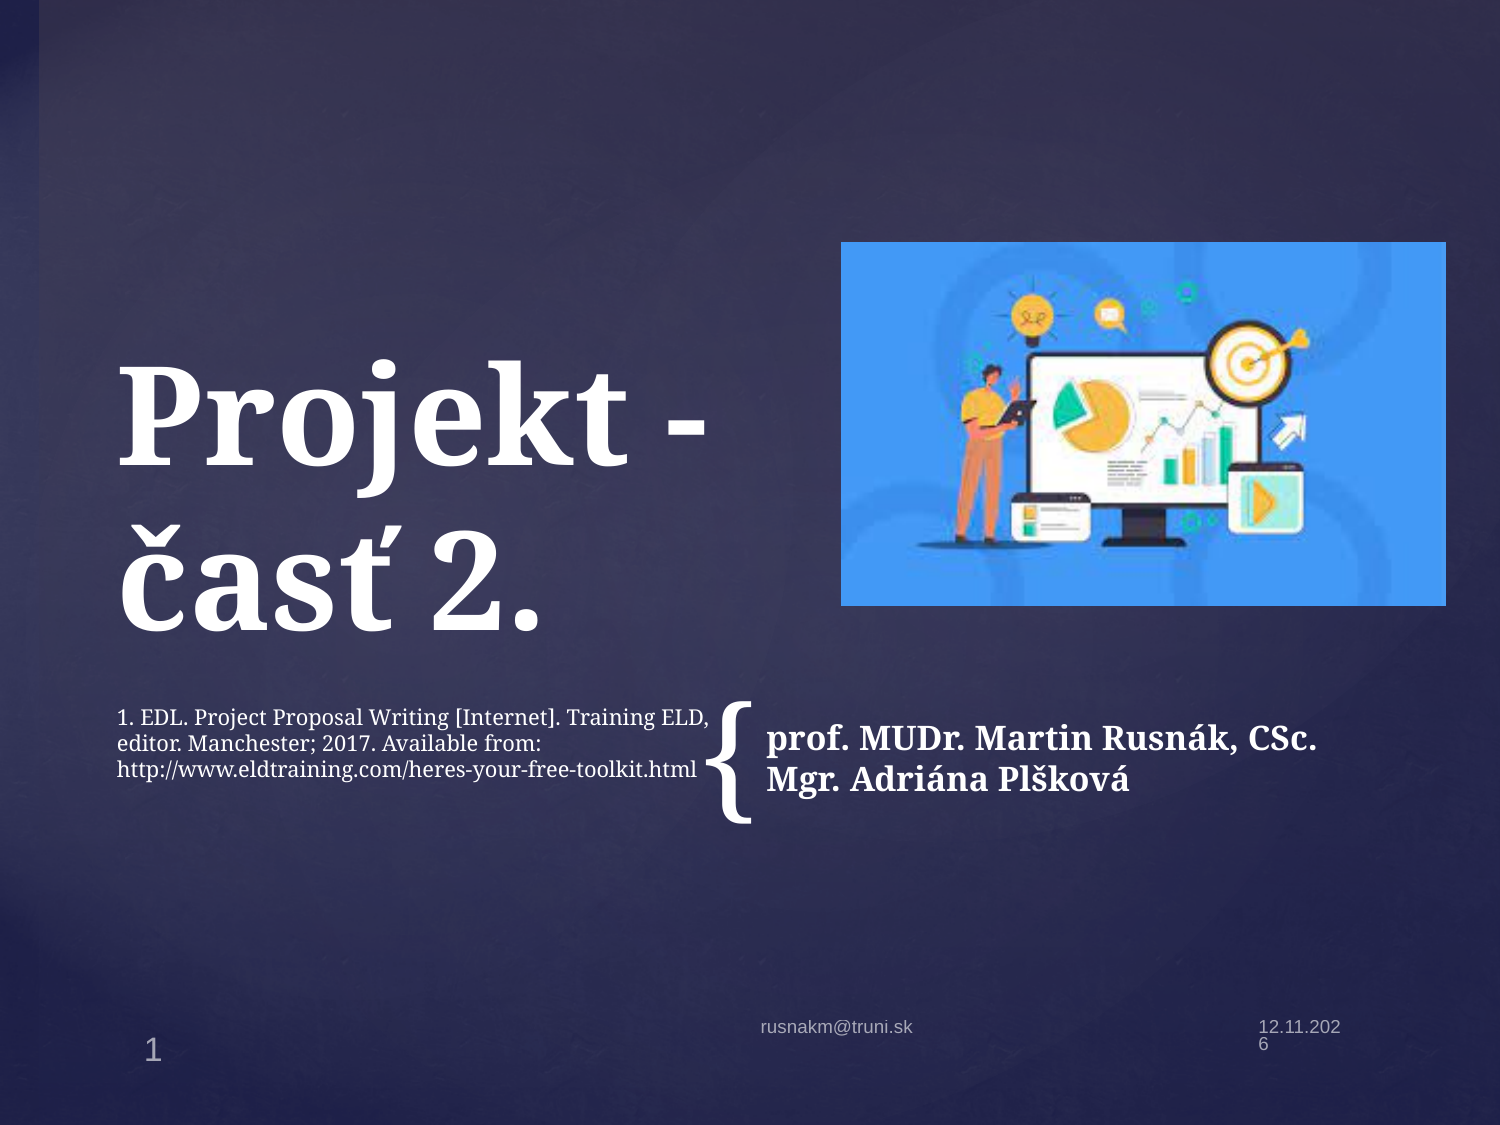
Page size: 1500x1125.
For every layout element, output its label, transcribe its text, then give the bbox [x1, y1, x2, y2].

title Projekt - časť 2. 1. EDL. Project Proposal Writing [Internet]. Training ELD, editor. Manchester; 2017. Available from: http://www.eldtraining.com/heres-your-free-toolkit.html [100, 172, 774, 820]
footer rusnakm@truni.sk [744, 1009, 932, 1070]
picture [841, 242, 1447, 606]
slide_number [1241, 1009, 1363, 1070]
text_box prof. MUDr. Martin Rusnák, CSc. Mgr. Adriána Plšková [774, 699, 1363, 820]
slide_number 1 [127, 1018, 250, 1070]
